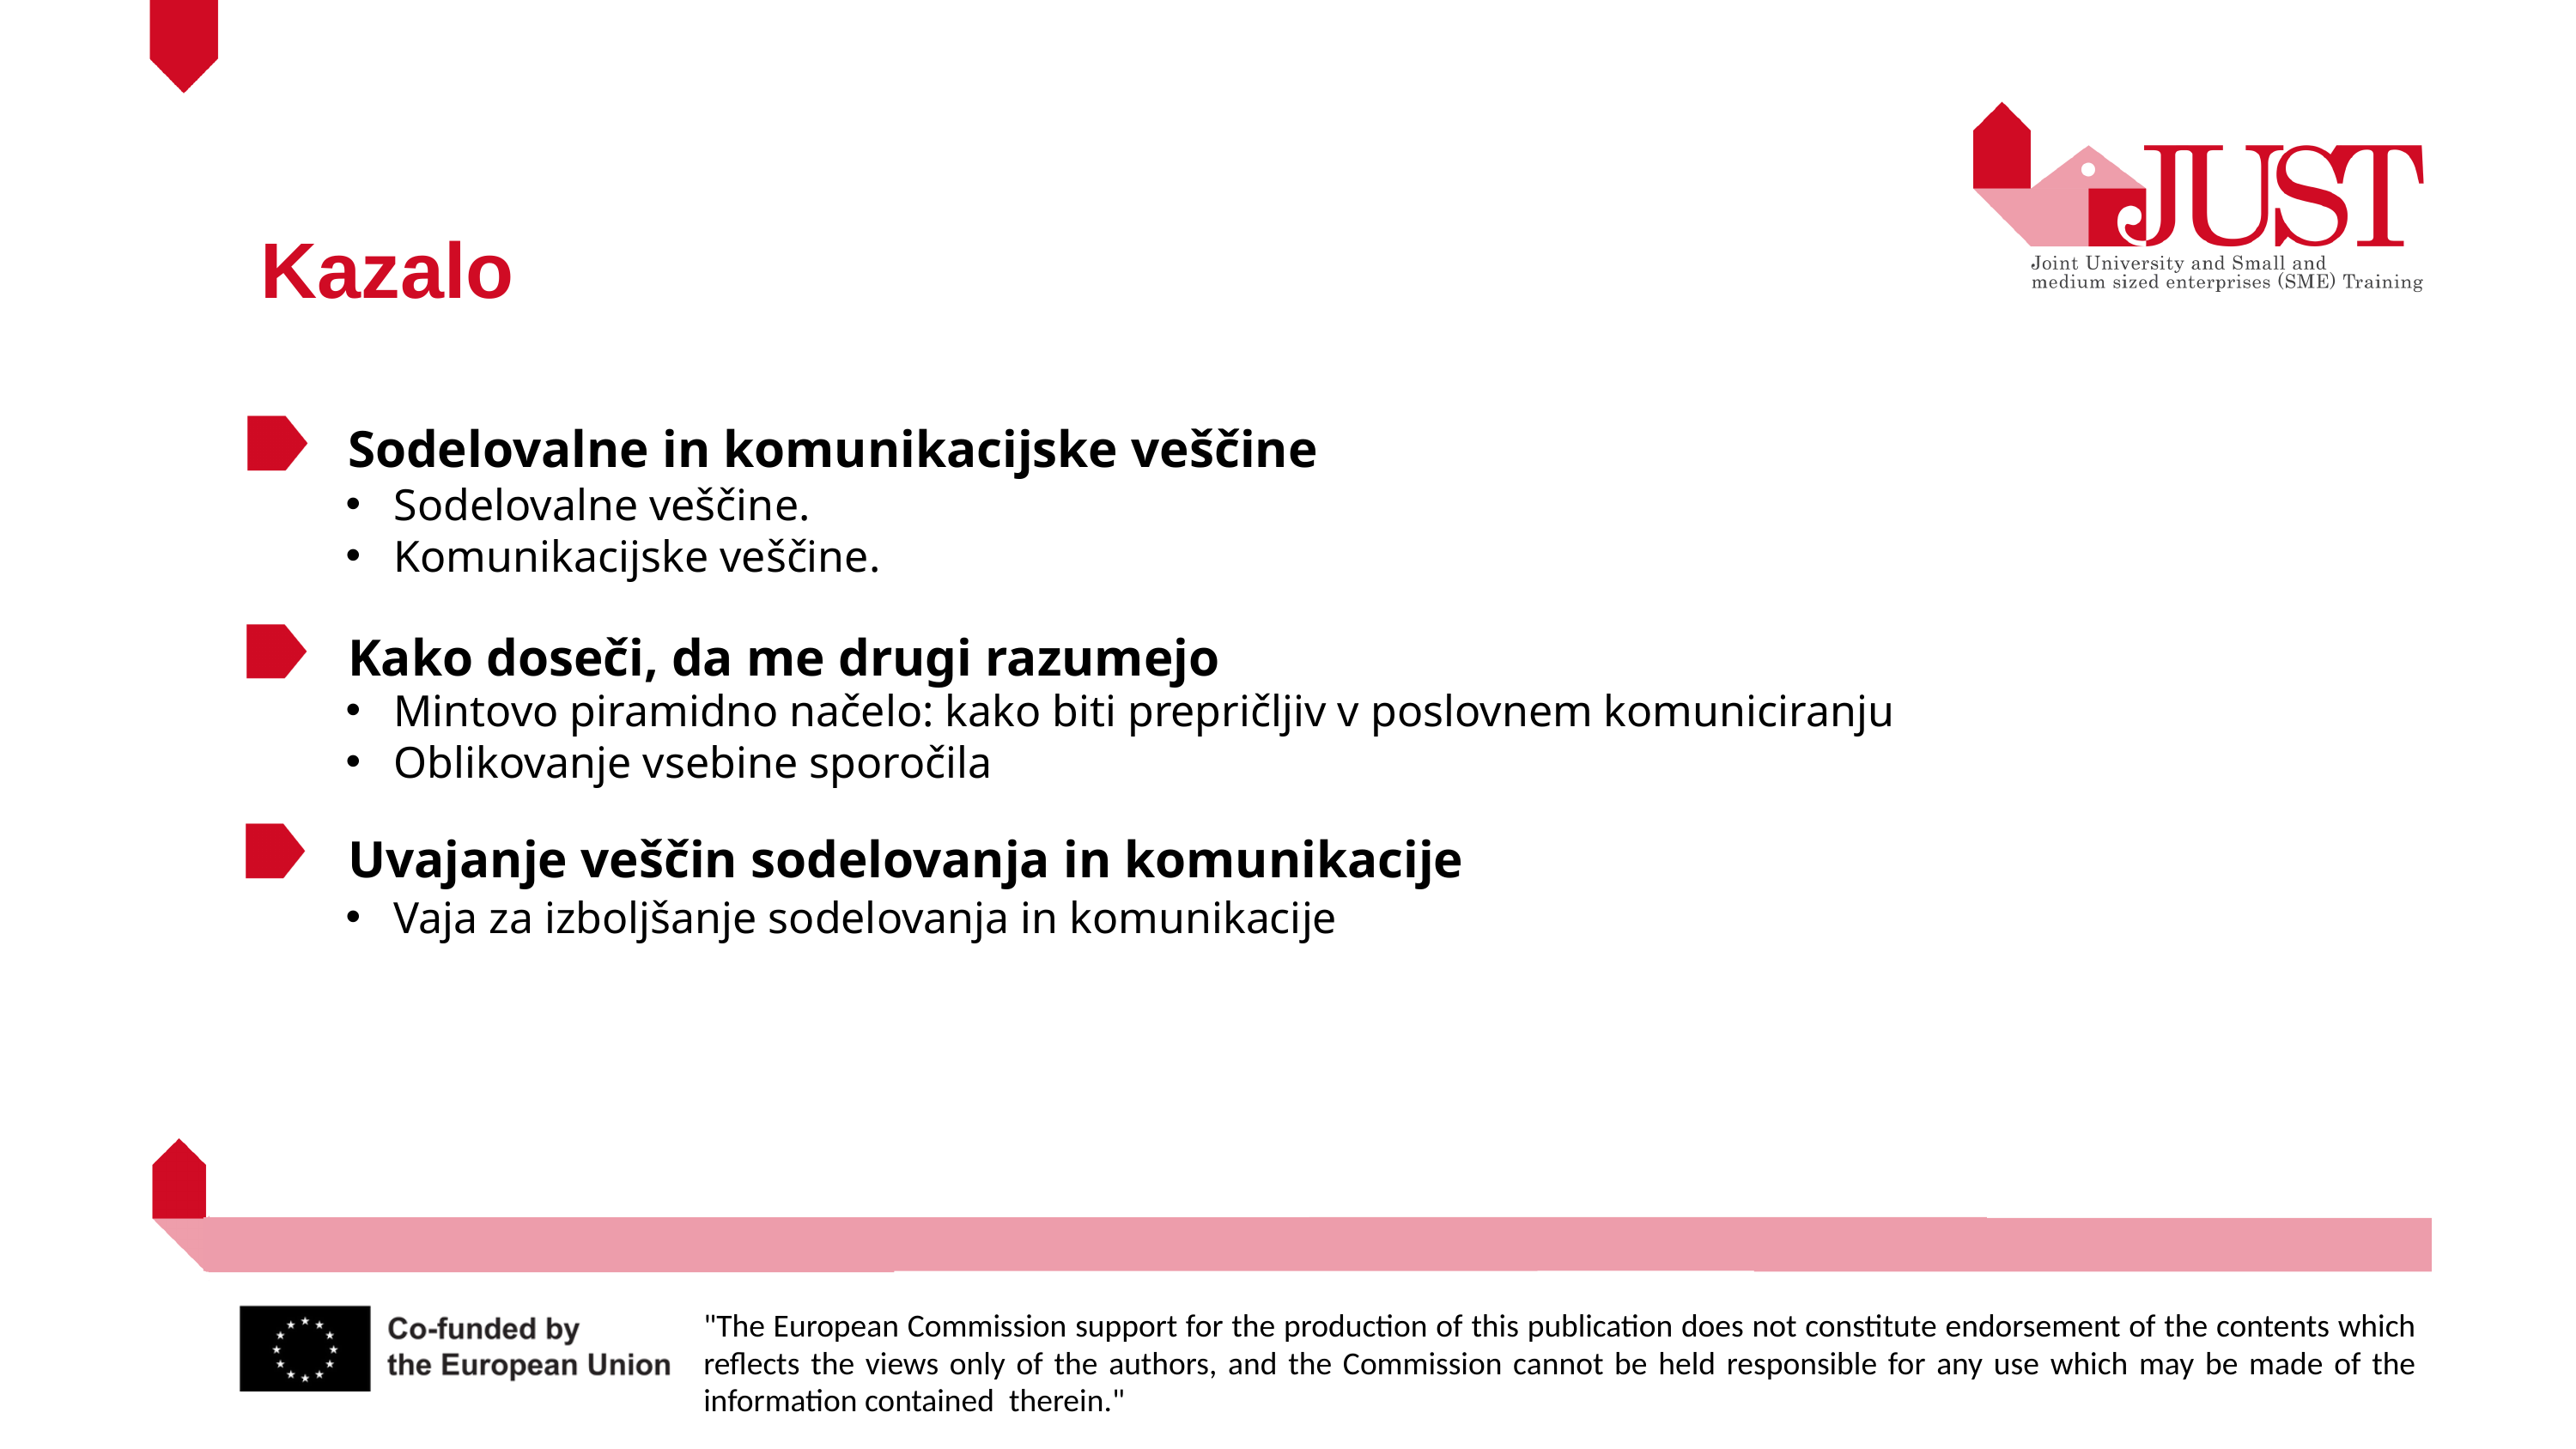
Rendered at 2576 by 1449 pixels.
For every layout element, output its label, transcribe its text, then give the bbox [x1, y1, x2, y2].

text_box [332, 820, 1990, 949]
picture [144, 0, 228, 100]
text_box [332, 410, 1990, 589]
picture [1965, 96, 2432, 302]
picture [233, 1300, 702, 1391]
picture [245, 617, 312, 682]
picture [144, 1133, 210, 1287]
text_box Kazalo [247, 212, 635, 320]
picture [244, 816, 311, 882]
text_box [332, 619, 2321, 795]
picture [246, 409, 313, 475]
